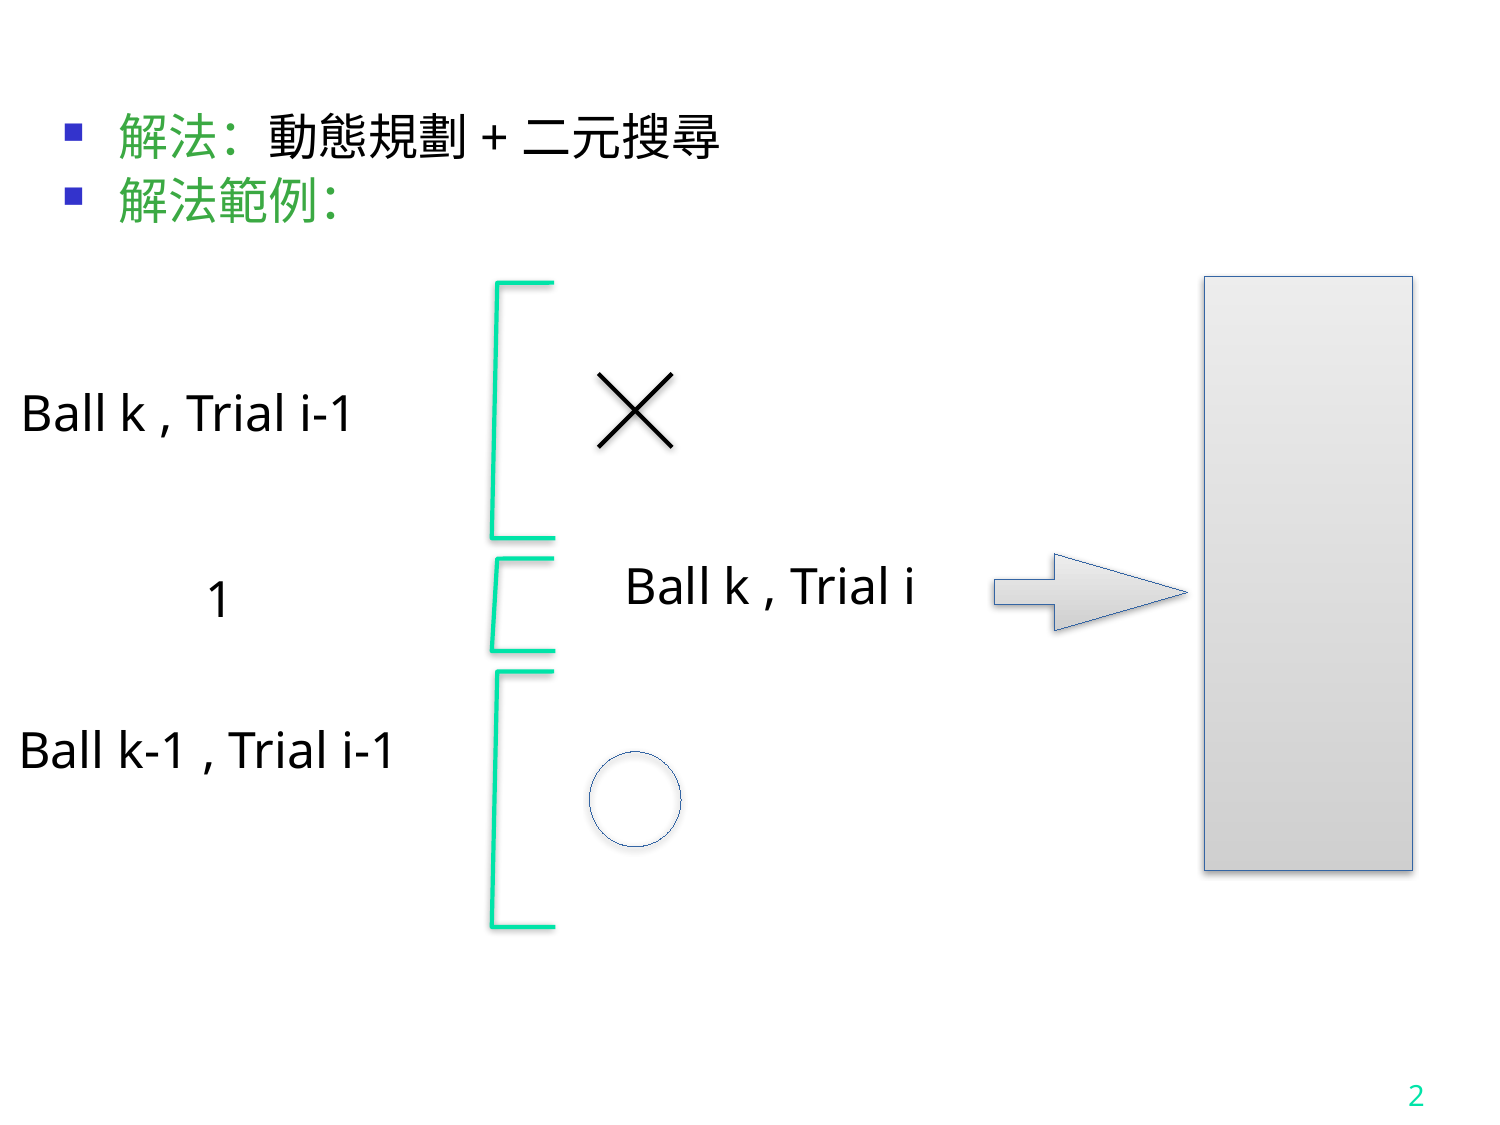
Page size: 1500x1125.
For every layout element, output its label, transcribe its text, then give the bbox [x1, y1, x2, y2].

list 解法：動態規劃+二元搜尋 解法範例： [61, 111, 1388, 1036]
text_box [491, 282, 556, 539]
text_box 2 [1112, 1077, 1425, 1113]
text_box [589, 751, 682, 847]
text_box 1 [205, 567, 235, 628]
text_box [994, 553, 1188, 631]
text_box Ball k , Trial i [624, 554, 917, 615]
text_box [491, 558, 556, 652]
text_box [491, 671, 556, 928]
text_box [1204, 276, 1413, 871]
text_box Ball k , Trial i-1 [20, 381, 358, 442]
text_box Ball k-1 , Trial i-1 [18, 718, 400, 779]
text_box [598, 373, 673, 448]
